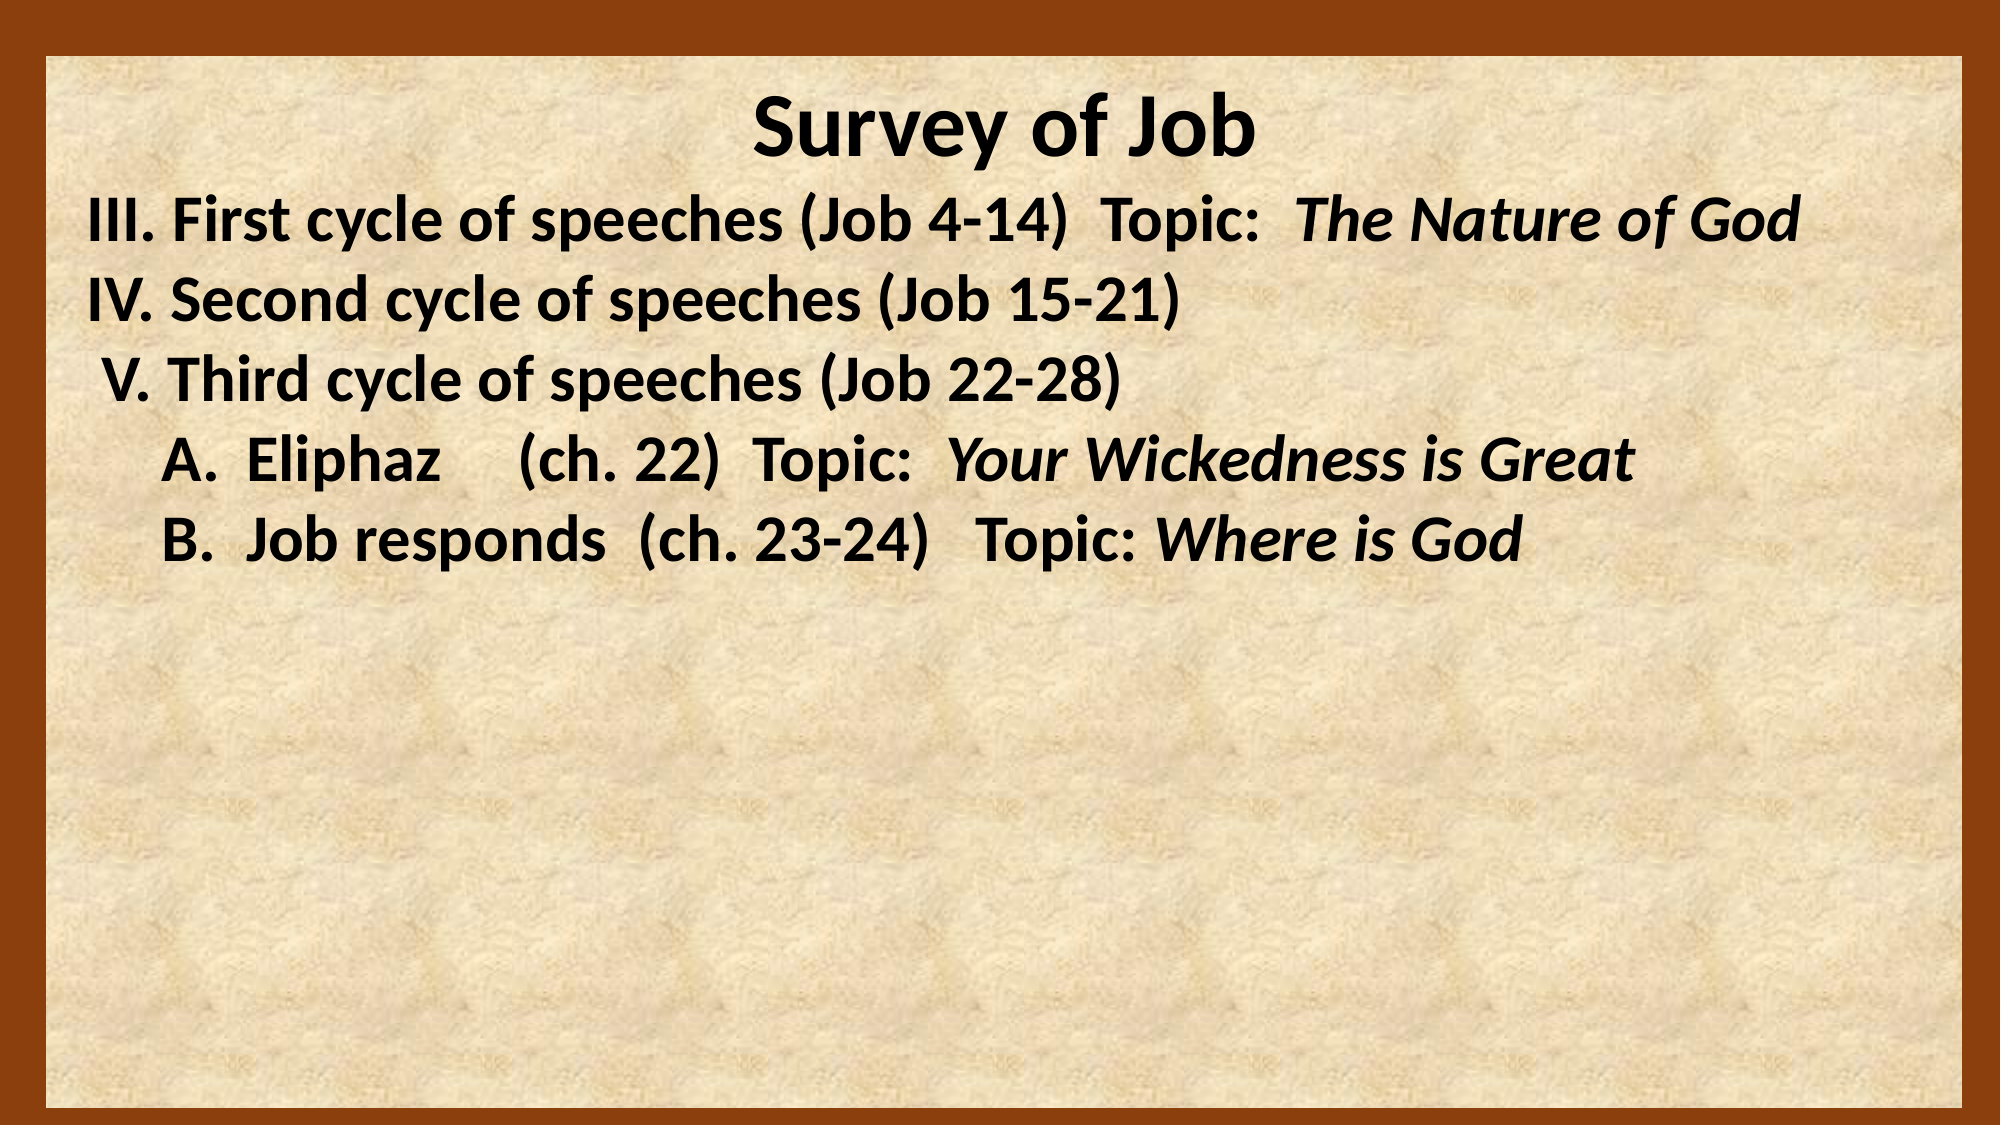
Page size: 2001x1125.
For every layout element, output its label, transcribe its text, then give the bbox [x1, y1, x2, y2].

slide_number 2 [1412, 1042, 1863, 1103]
picture [0, 0, 2001, 1125]
text_box [13, 23, 1994, 1125]
